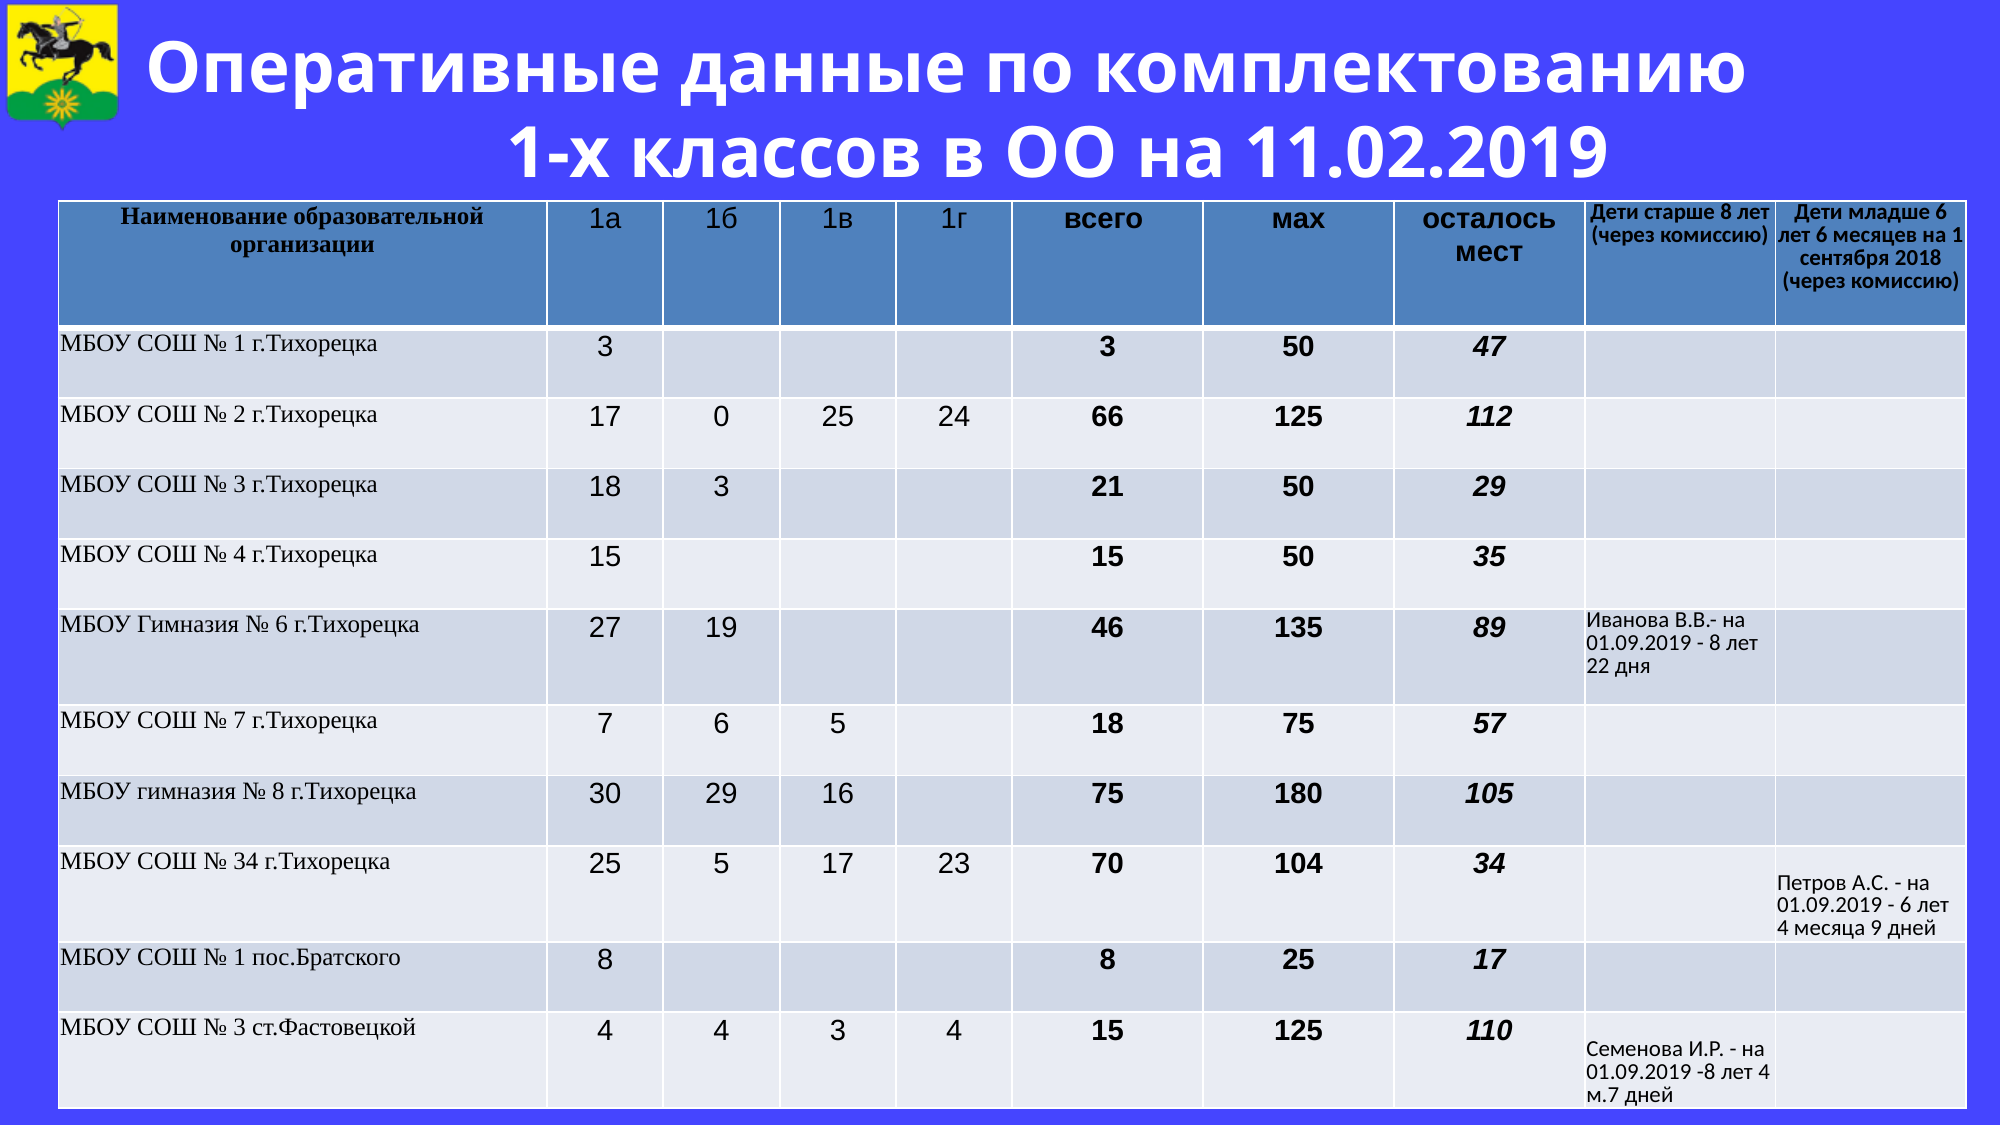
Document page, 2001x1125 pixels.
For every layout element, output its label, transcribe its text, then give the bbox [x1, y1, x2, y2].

table_header всего [1013, 202, 1202, 325]
table_cell 105 [1395, 776, 1584, 845]
table_cell [1776, 331, 1965, 397]
table_header 1г [897, 202, 1011, 325]
table_cell 75 [1204, 706, 1393, 775]
table_header 1б [664, 202, 779, 325]
table_cell МБОУ СОШ № 4 г.Тихорецка [59, 540, 546, 608]
table_cell 4 [897, 1013, 1011, 1107]
table_cell [897, 776, 1011, 845]
table_cell 17 [781, 847, 895, 941]
table_cell [1776, 540, 1965, 608]
table_header мах [1204, 202, 1393, 325]
table_cell 125 [1204, 1013, 1393, 1107]
table_cell [664, 943, 779, 1011]
table_cell 15 [1013, 1013, 1202, 1107]
table_cell 25 [1204, 943, 1393, 1011]
table_cell [781, 540, 895, 608]
table_cell МБОУ СОШ № 3 г.Тихорецка [59, 469, 546, 538]
table_cell [897, 610, 1011, 704]
table_cell [781, 943, 895, 1011]
table_cell [664, 540, 779, 608]
table_cell 18 [548, 469, 662, 538]
table_header Наименование образовательной организации [59, 202, 546, 325]
table_cell МБОУ Гимназия № 6 г.Тихорецка [59, 610, 546, 704]
table_cell 5 [664, 847, 779, 941]
table_cell [664, 331, 779, 397]
table_cell [1586, 469, 1775, 538]
table_cell 4 [548, 1013, 662, 1107]
table_cell 24 [897, 399, 1011, 468]
table_cell Петров А.С. - на 01.09.2019 - 6 лет 4 месяца 9 дней [1776, 847, 1965, 941]
table_cell [897, 469, 1011, 538]
table_cell 18 [1013, 706, 1202, 775]
table_cell 17 [1395, 943, 1584, 1011]
table_cell [1776, 706, 1965, 775]
table_cell [897, 943, 1011, 1011]
table_cell 4 [664, 1013, 779, 1107]
table_cell 19 [664, 610, 779, 704]
table_cell [1776, 943, 1965, 1011]
table_cell 104 [1204, 847, 1393, 941]
table_cell [897, 540, 1011, 608]
table_cell 3 [664, 469, 779, 538]
table_cell МБОУ СОШ № 3 ст.Фастовецкой [59, 1013, 546, 1107]
table_cell 50 [1204, 540, 1393, 608]
table_cell 47 [1395, 331, 1584, 397]
table_cell 6 [664, 706, 779, 775]
table_cell 46 [1013, 610, 1202, 704]
table_cell 23 [897, 847, 1011, 941]
table_cell 70 [1013, 847, 1202, 941]
table_cell [781, 610, 895, 704]
table_cell [897, 706, 1011, 775]
table_cell 7 [548, 706, 662, 775]
table_cell 89 [1395, 610, 1584, 704]
table_cell 66 [1013, 399, 1202, 468]
table_cell 3 [548, 331, 662, 397]
table_cell 35 [1395, 540, 1584, 608]
table_cell МБОУ СОШ № 7 г.Тихорецка [59, 706, 546, 775]
table_cell 0 [664, 399, 779, 468]
table_cell МБОУ СОШ № 1 г.Тихорецка [59, 331, 546, 397]
table_cell [781, 469, 895, 538]
table_cell 34 [1395, 847, 1584, 941]
picture [0, 0, 126, 140]
table_cell [1586, 331, 1775, 397]
table_cell 29 [664, 776, 779, 845]
table_cell [1776, 399, 1965, 468]
table_cell 30 [548, 776, 662, 845]
table_cell [781, 331, 895, 397]
table_cell МБОУ СОШ № 2 г.Тихорецка [59, 399, 546, 468]
table_cell 15 [548, 540, 662, 608]
slide_number 16 [1733, 1052, 1900, 1113]
table_cell Иванова В.В.- на 01.09.2019 - 8 лет 22 дня [1586, 610, 1775, 704]
table_cell 3 [781, 1013, 895, 1107]
table_cell 29 [1395, 469, 1584, 538]
table_cell 21 [1013, 469, 1202, 538]
table_cell 5 [781, 706, 895, 775]
table_cell [1776, 1013, 1965, 1107]
table_cell 75 [1013, 776, 1202, 845]
table_cell 25 [781, 399, 895, 468]
table_cell 25 [548, 847, 662, 941]
table_cell 16 [781, 776, 895, 845]
table_cell 50 [1204, 331, 1393, 397]
table_cell МБОУ СОШ № 1 пос.Братского [59, 943, 546, 1011]
table_cell Семенова И.Р. - на 01.09.2019 -8 лет 4 м.7 дней [1586, 1013, 1775, 1107]
title Оперативные данные по комплектованию 1-х классов в ОО на 11.02.2019 [125, 13, 1900, 200]
table_cell [897, 331, 1011, 397]
table_cell 135 [1204, 610, 1393, 704]
table_header 1в [781, 202, 895, 325]
table_header 1а [548, 202, 662, 325]
table_header Дети старше 8 лет (через комиссию) [1586, 202, 1775, 325]
table_cell МБОУ гимназия № 8 г.Тихорецка [59, 776, 546, 845]
table_cell [1586, 540, 1775, 608]
table_cell 15 [1013, 540, 1202, 608]
table_cell [1776, 610, 1965, 704]
table_cell 8 [548, 943, 662, 1011]
table_cell [1586, 943, 1775, 1011]
table_cell 3 [1013, 331, 1202, 397]
table_cell 50 [1204, 469, 1393, 538]
table_cell 180 [1204, 776, 1393, 845]
table_cell [1586, 776, 1775, 845]
table_cell МБОУ СОШ № 34 г.Тихорецка [59, 847, 546, 941]
table_cell [1586, 847, 1775, 941]
table_cell [1586, 706, 1775, 775]
table_cell [1586, 399, 1775, 468]
table_cell 57 [1395, 706, 1584, 775]
table_header Дети младше 6 лет 6 месяцев на 1 сентября 2018 (через комиссию) [1776, 202, 1965, 325]
table_cell 27 [548, 610, 662, 704]
table_cell [1776, 776, 1965, 845]
table_cell [1776, 469, 1965, 538]
table_cell 125 [1204, 399, 1393, 468]
table_cell 8 [1013, 943, 1202, 1011]
table_cell 112 [1395, 399, 1584, 468]
table_cell 110 [1395, 1013, 1584, 1107]
table_cell 17 [548, 399, 662, 468]
table_header осталось мест [1395, 202, 1584, 325]
